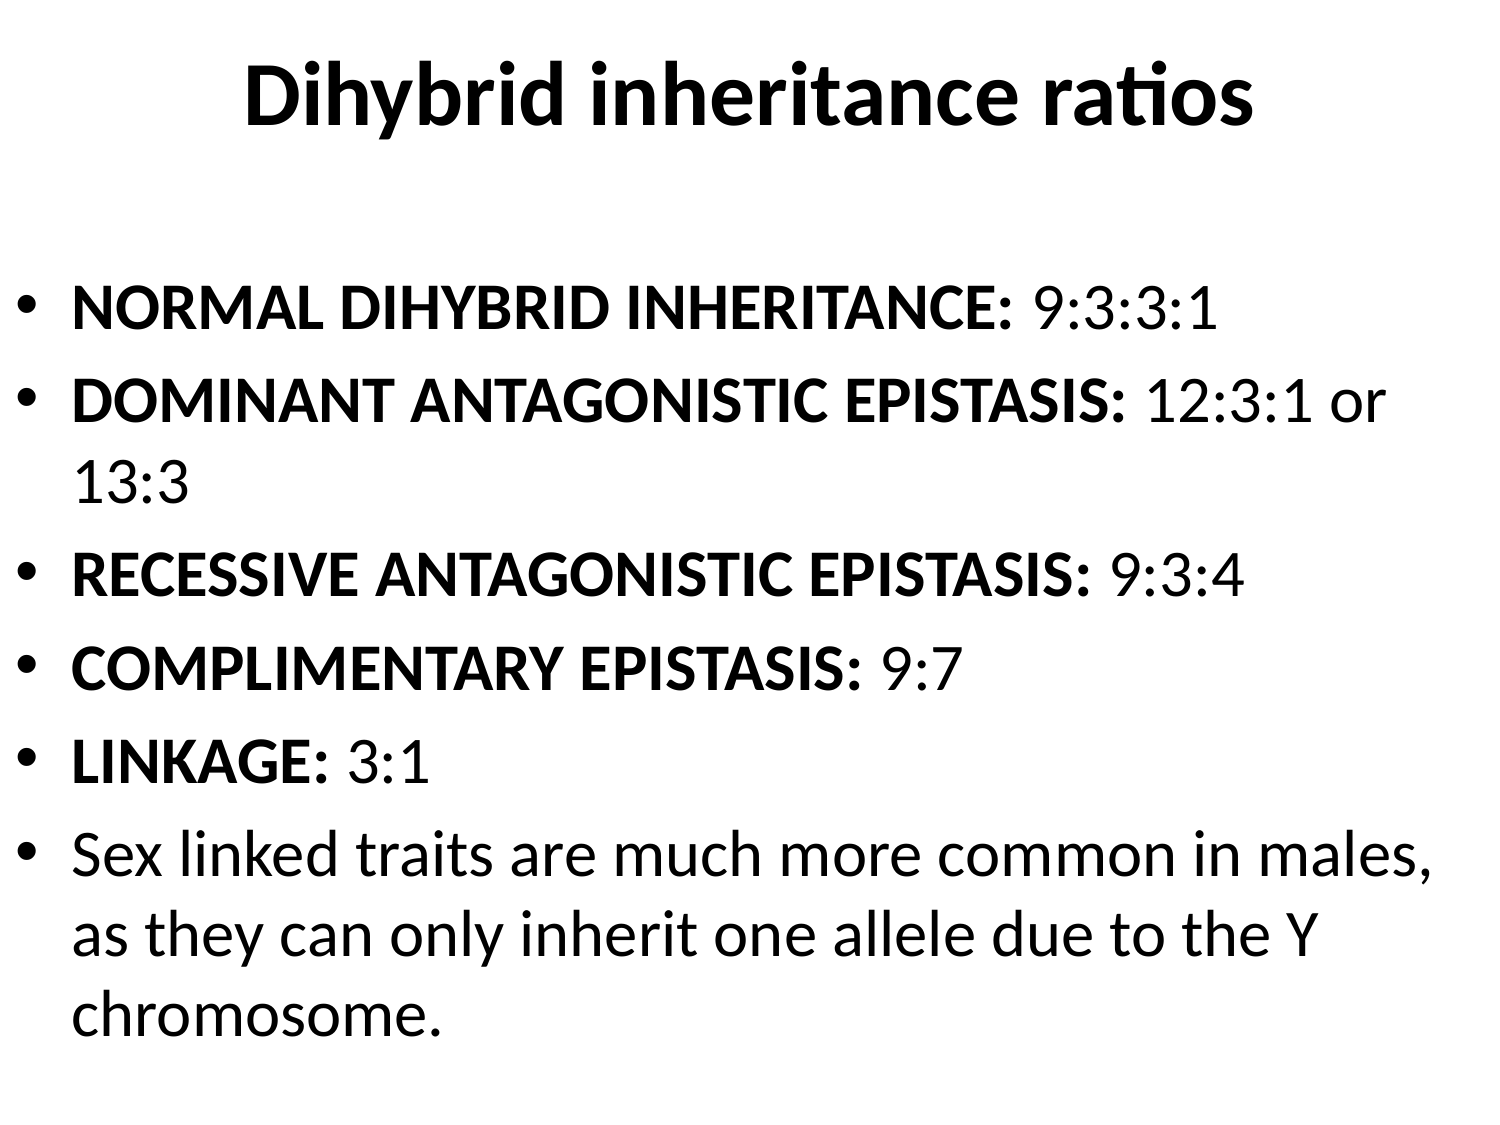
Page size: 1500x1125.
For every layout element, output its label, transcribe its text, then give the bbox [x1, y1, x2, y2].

title Dihybrid inheritance ratios [75, 0, 1425, 183]
list NORMAL DIHYBRID INHERITANCE: 9:3:3:1 DOMINANT ANTAGONISTIC EPISTASIS: 12:3:1 or 13:3 RECESSIVE ANTAGONISTIC EPISTASIS: 9:3:4 COMPLIMENTARY EPISTASIS: 9:7 LINKAGE: 3:1 Sex linked traits are much more common in males, as they can only inherit one allele due to the Y chromosome. [0, 255, 1459, 1125]
